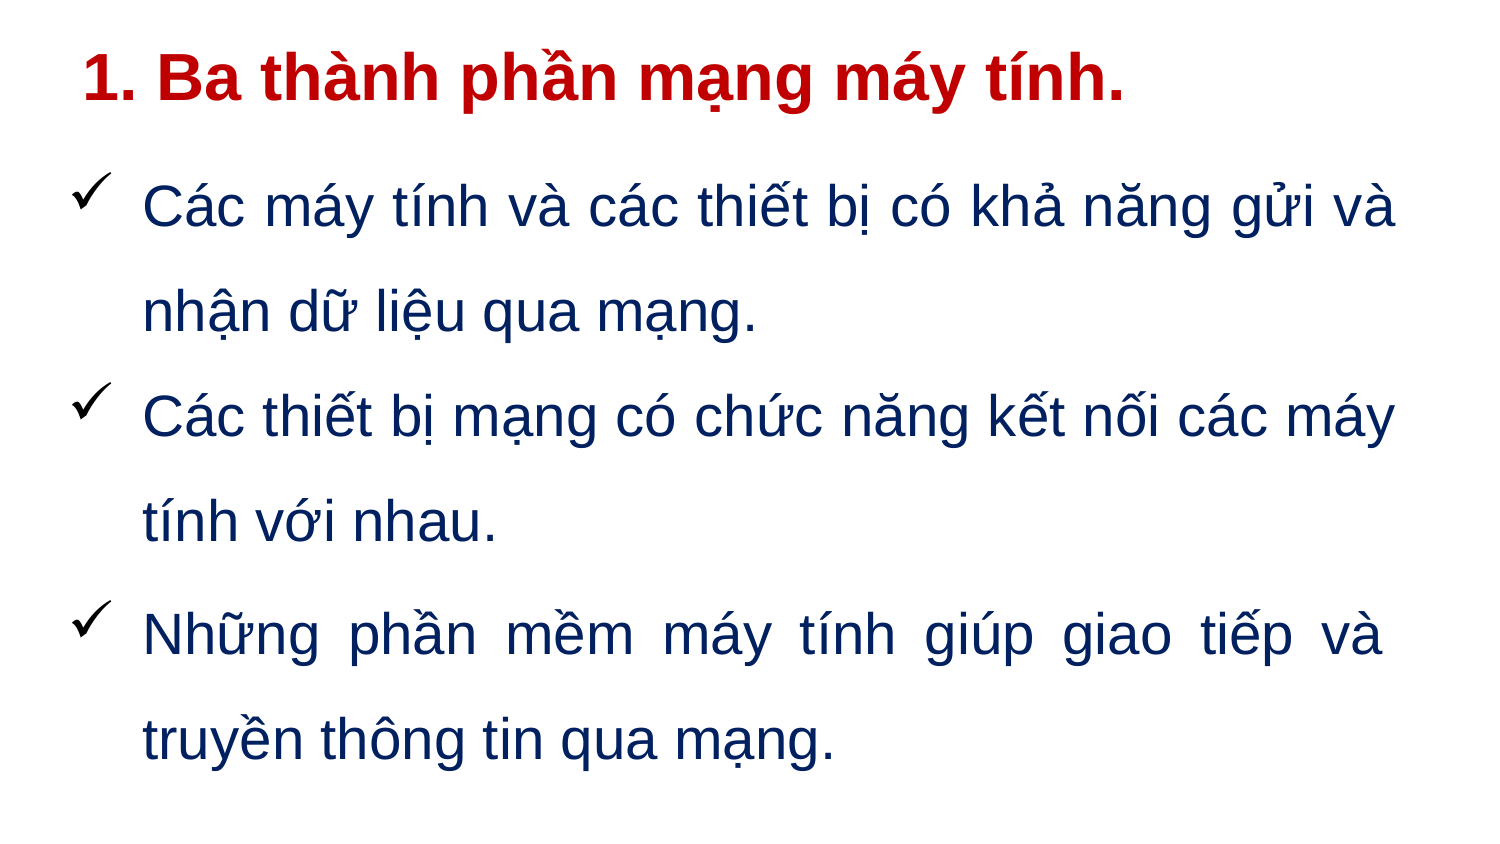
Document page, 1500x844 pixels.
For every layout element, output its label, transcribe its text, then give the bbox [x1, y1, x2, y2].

text_box 1. Ba thành phần mạng máy tính. [67, 26, 1143, 122]
text_box Các máy tính và các thiết bị có khả năng gửi và nhận dữ liệu qua mạng. Các thiết bị mạng có chức năng kết nối các máy tính với nhau. [52, 126, 1413, 561]
text_box Những phần mềm máy tính giúp giao tiếp và truyền thông tin qua mạng. [52, 554, 1400, 779]
